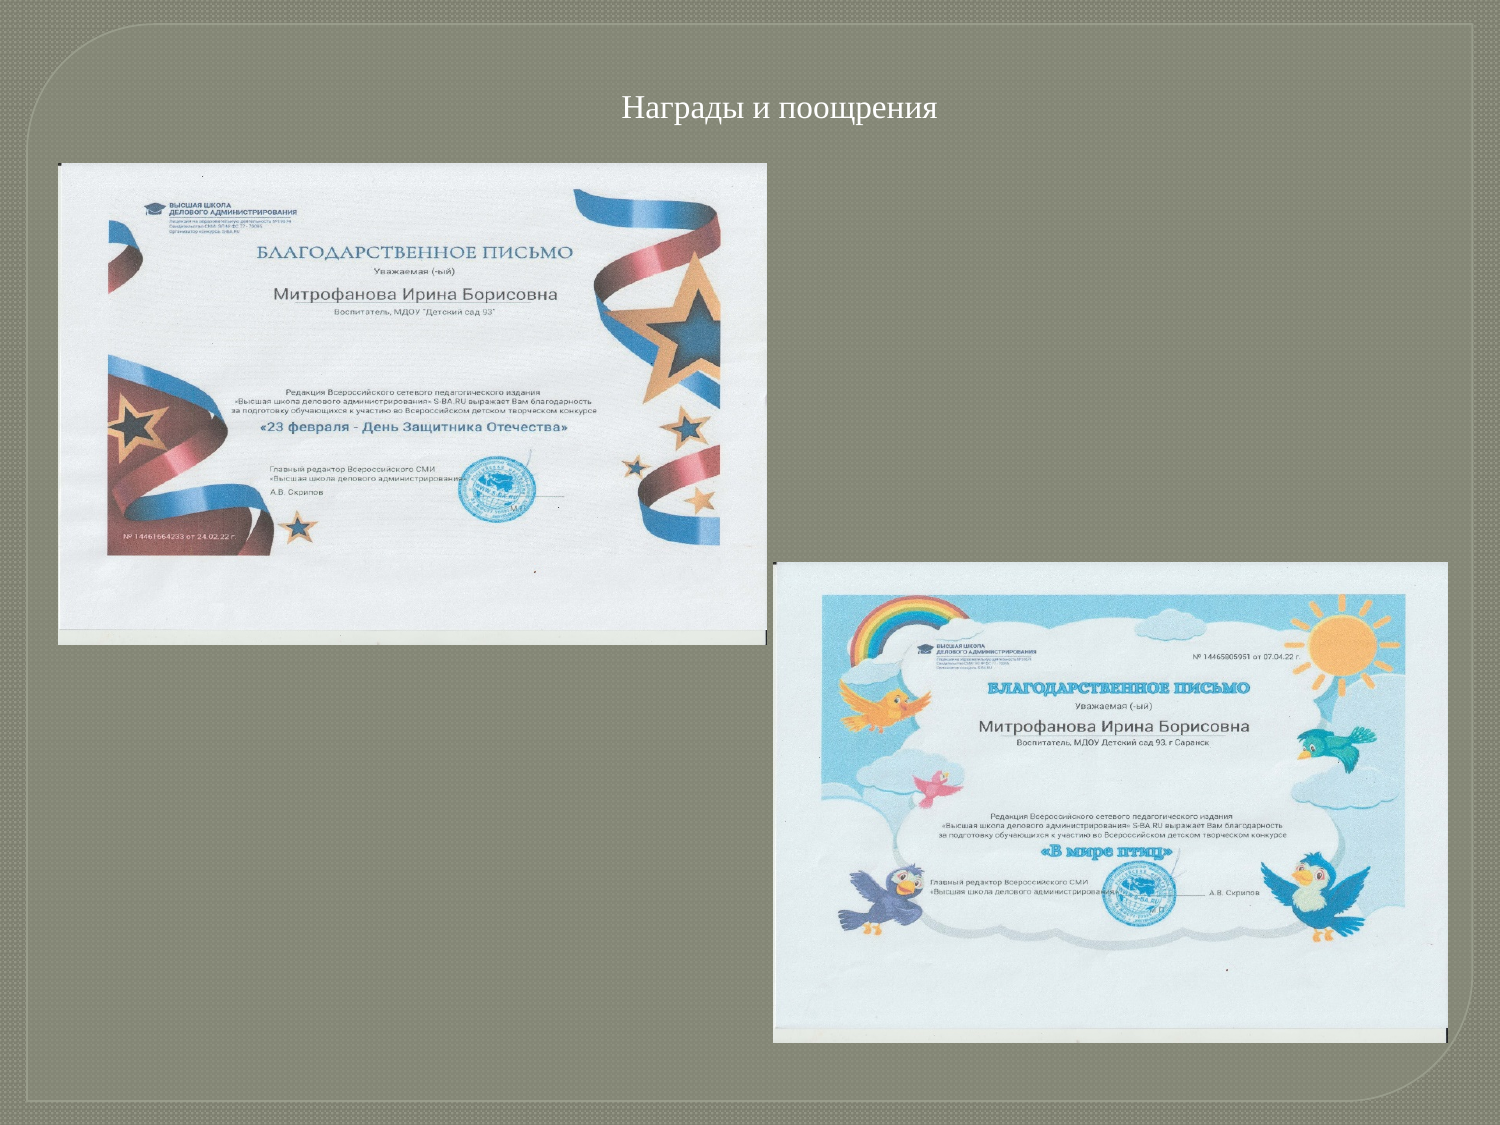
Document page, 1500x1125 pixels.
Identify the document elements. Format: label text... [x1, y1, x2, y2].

text_box Награды и поощрения [383, 78, 1168, 133]
picture [773, 562, 1449, 1044]
picture [58, 163, 767, 645]
